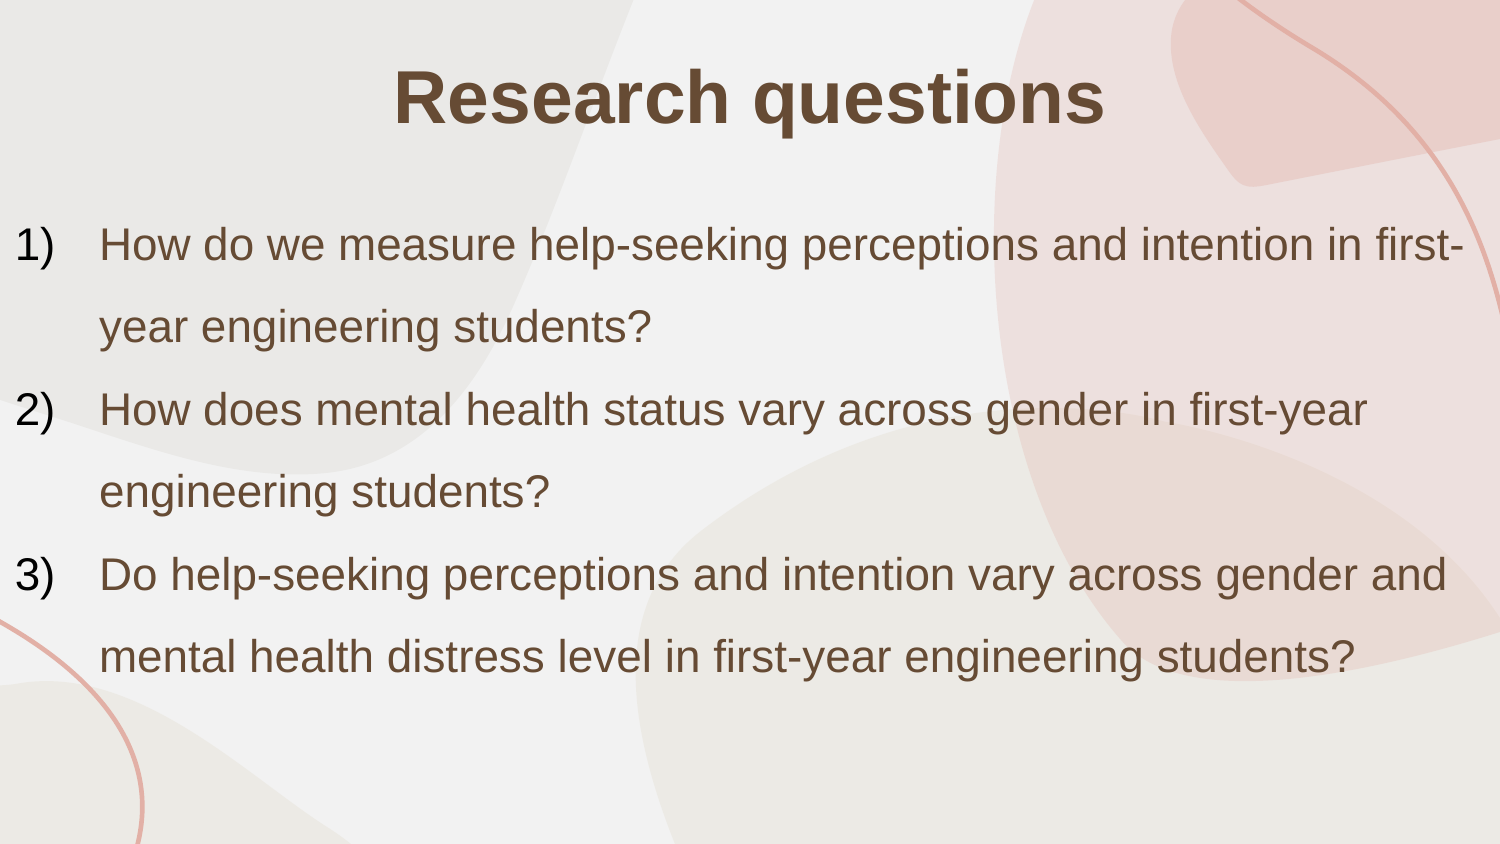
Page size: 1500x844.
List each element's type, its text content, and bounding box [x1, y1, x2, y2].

title Research questions [118, 39, 1382, 148]
text_box How do we measure help-seeking perceptions and intention in first-year engineering students? How does mental health status vary across gender in first-year engineering students? Do help-seeking perceptions and intention vary across gender and mental health distress level in first-year engineering students? [0, 179, 1500, 689]
